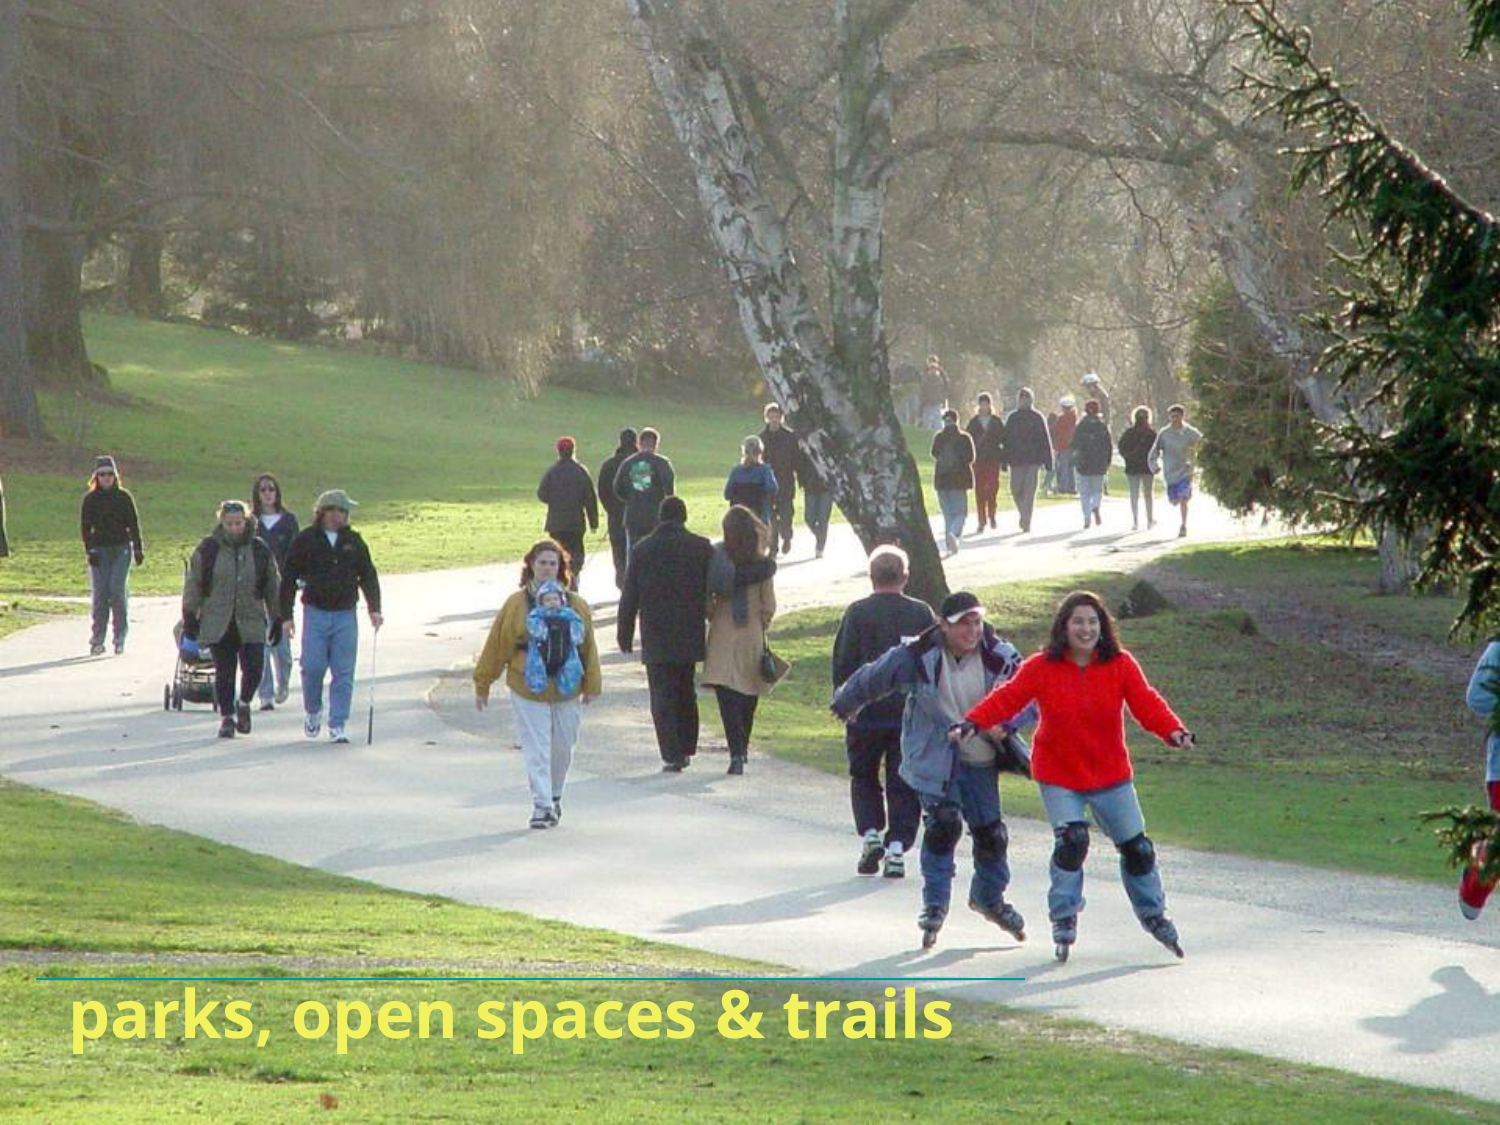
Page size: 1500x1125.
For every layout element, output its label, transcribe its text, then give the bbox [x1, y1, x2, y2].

text_box parks, open spaces & trails [0, 950, 1024, 1074]
picture [0, 0, 1500, 1125]
